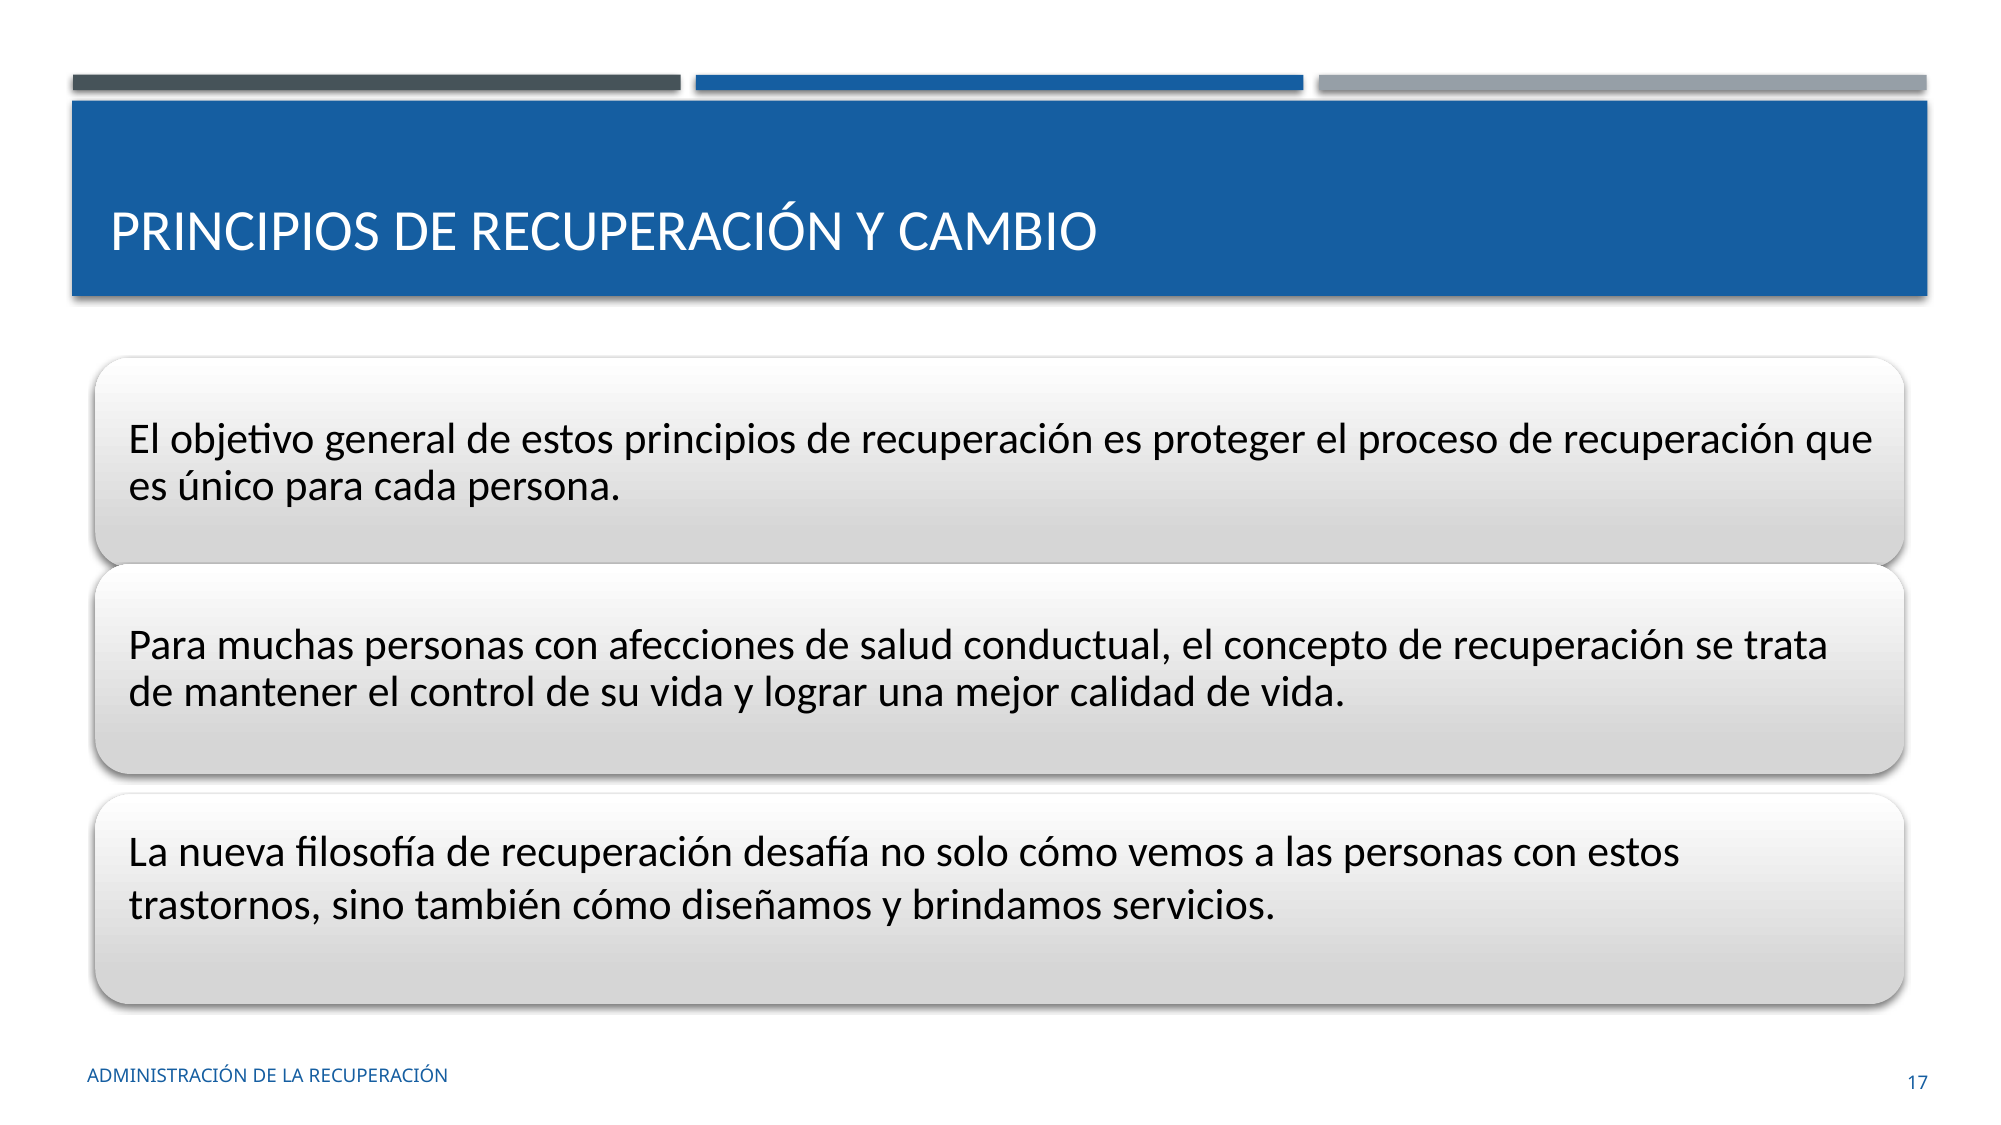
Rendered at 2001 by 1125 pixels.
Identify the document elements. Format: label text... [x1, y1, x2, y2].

slide_number 17 [1770, 1053, 1944, 1114]
footer administración de la recuperación [72, 1045, 1191, 1106]
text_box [94, 357, 1906, 1011]
title Principios de recuperación y cambio [95, 115, 1905, 282]
